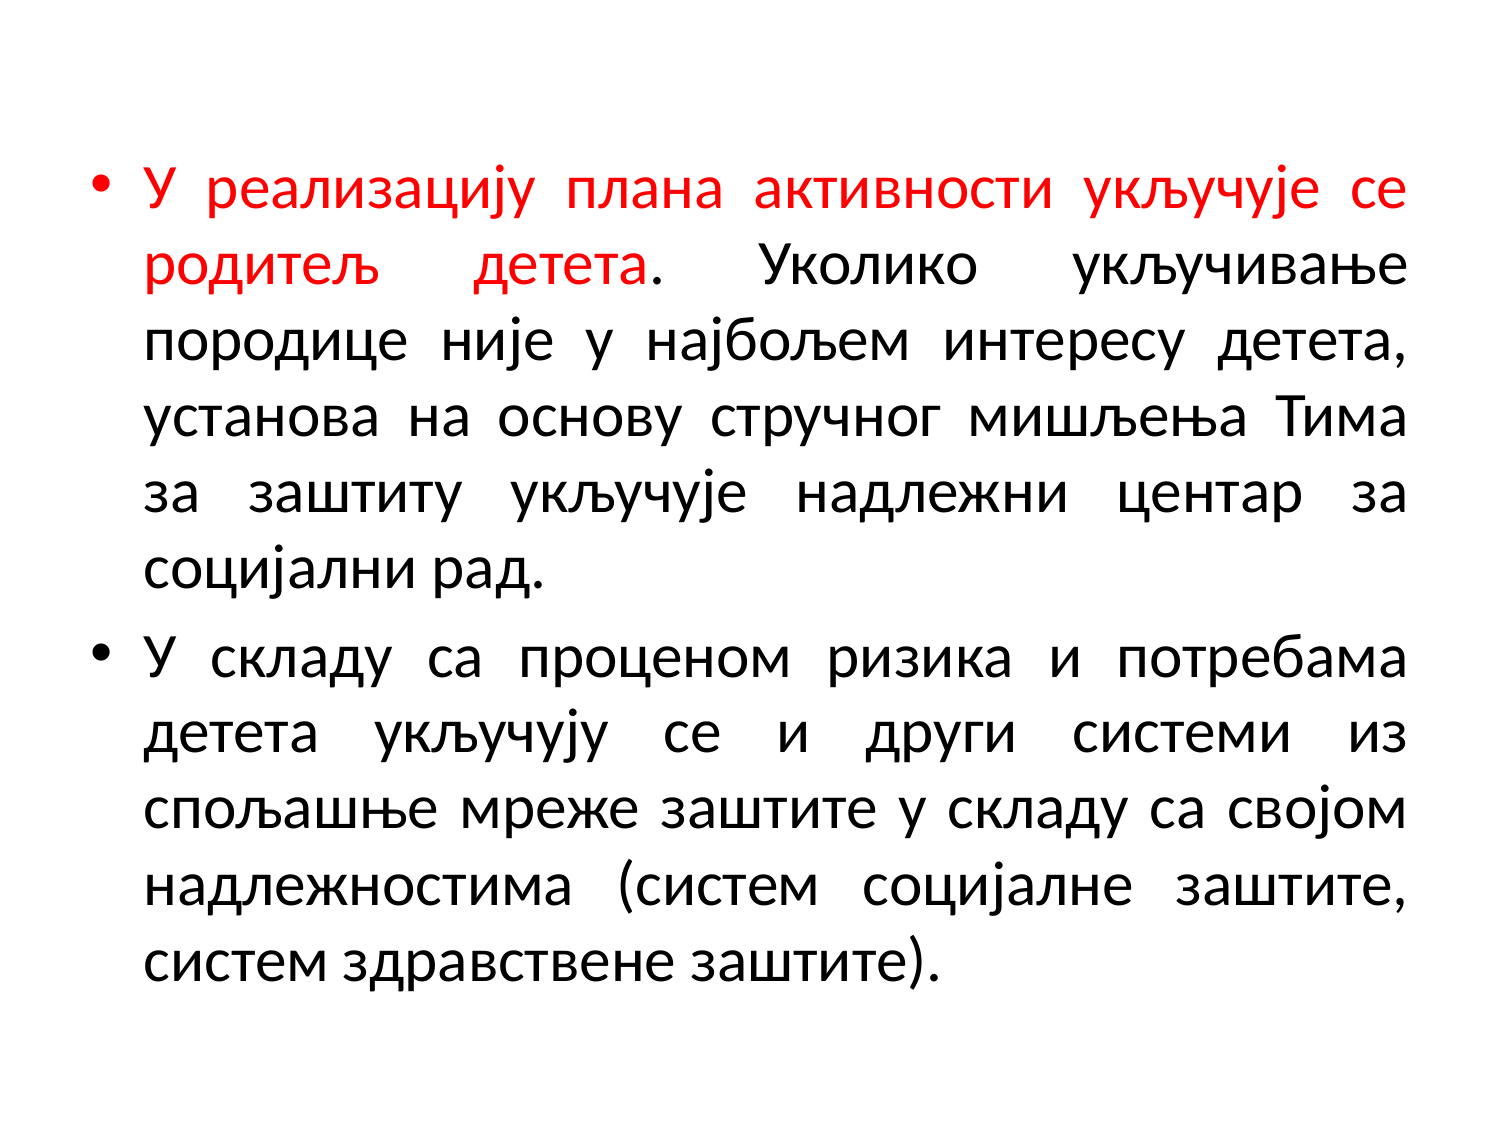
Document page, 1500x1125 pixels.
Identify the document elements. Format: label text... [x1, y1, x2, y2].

list У реализацију плана активности укључује се родитељ детета. Уколико укључивање породице није у најбољем интересу детета, установа на основу стручног мишљења Тима за заштиту укључује надлежни центар за социјални рад. У складу са проценом ризика и потребама детета укључују се и други системи из спољашње мреже заштите у складу са својом надлежностима (систем социјалне заштите, систем здравствене заштите). [75, 137, 1425, 1005]
